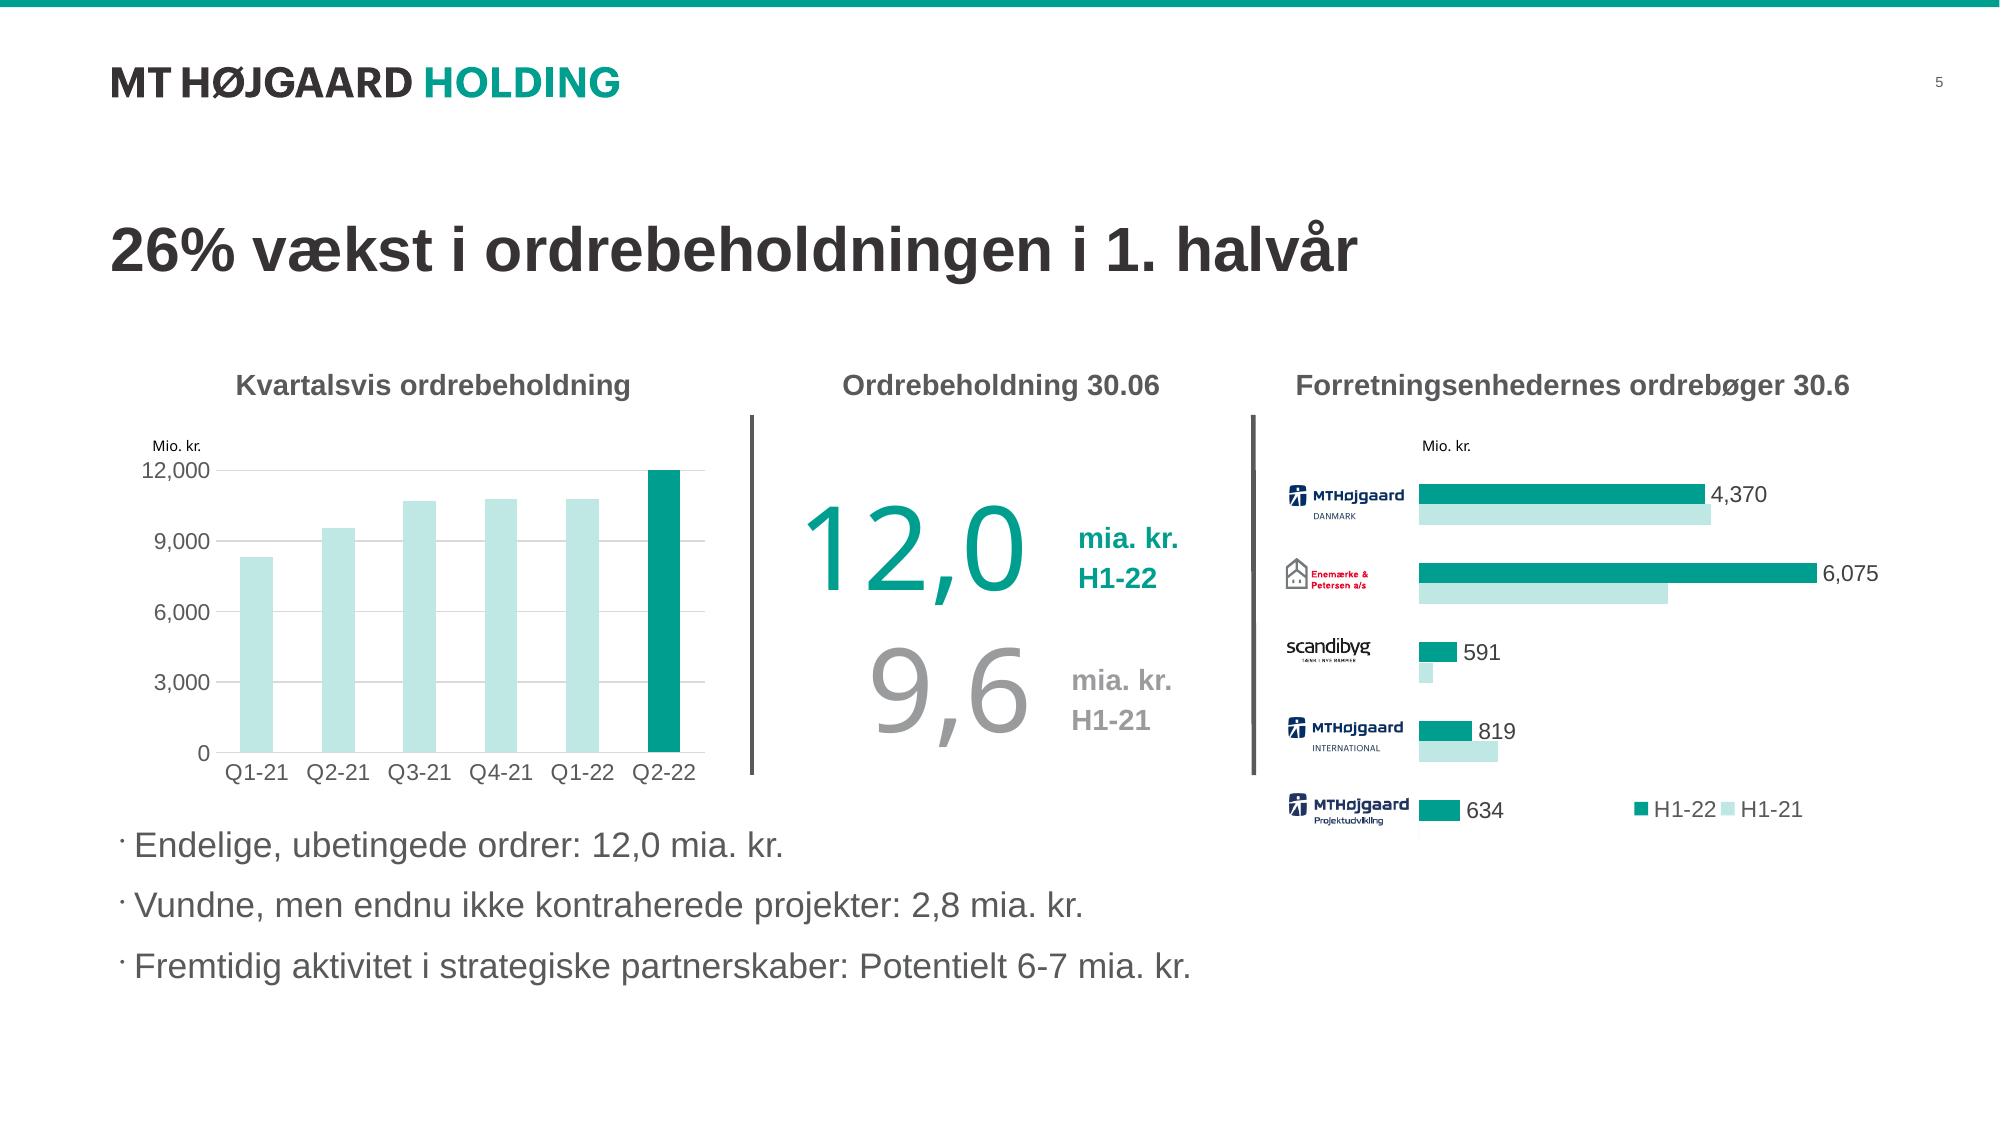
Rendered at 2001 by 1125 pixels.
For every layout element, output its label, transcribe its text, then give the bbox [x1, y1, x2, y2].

text_box mia. kr. H1-22 [1078, 514, 1225, 595]
chart [129, 450, 717, 792]
picture [1271, 693, 1420, 762]
slide_number 5 [1887, 66, 1944, 91]
text_box Mio. kr. [137, 431, 335, 450]
picture [1286, 787, 1413, 829]
chart [1400, 432, 1896, 935]
text_box Kvartalsvis ordrebeholdning [114, 365, 754, 402]
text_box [1285, 557, 1369, 589]
text_box 12,0 [797, 489, 984, 588]
picture [1272, 461, 1421, 530]
text_box Endelige, ubetingede ordrer: 12,0 mia. kr. Vundne, men endnu ikke kontraherede projekter: 2,8 mia. kr. Fremtidig aktivitet i strategiske partnerskaber: Potentielt 6-7 mia. kr. [112, 816, 1253, 986]
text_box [1286, 638, 1371, 663]
text_box 9,6 [867, 631, 1054, 730]
text_box mia. kr. H1-21 [1071, 656, 1213, 737]
text_box Ordrebeholdning 30.06 [755, 361, 1256, 402]
title 26% vækst i ordrebeholdningen i 1. halvår [110, 217, 1888, 365]
text_box Forretningsenhedernes ordrebøger 30.6 [1257, 361, 1889, 402]
